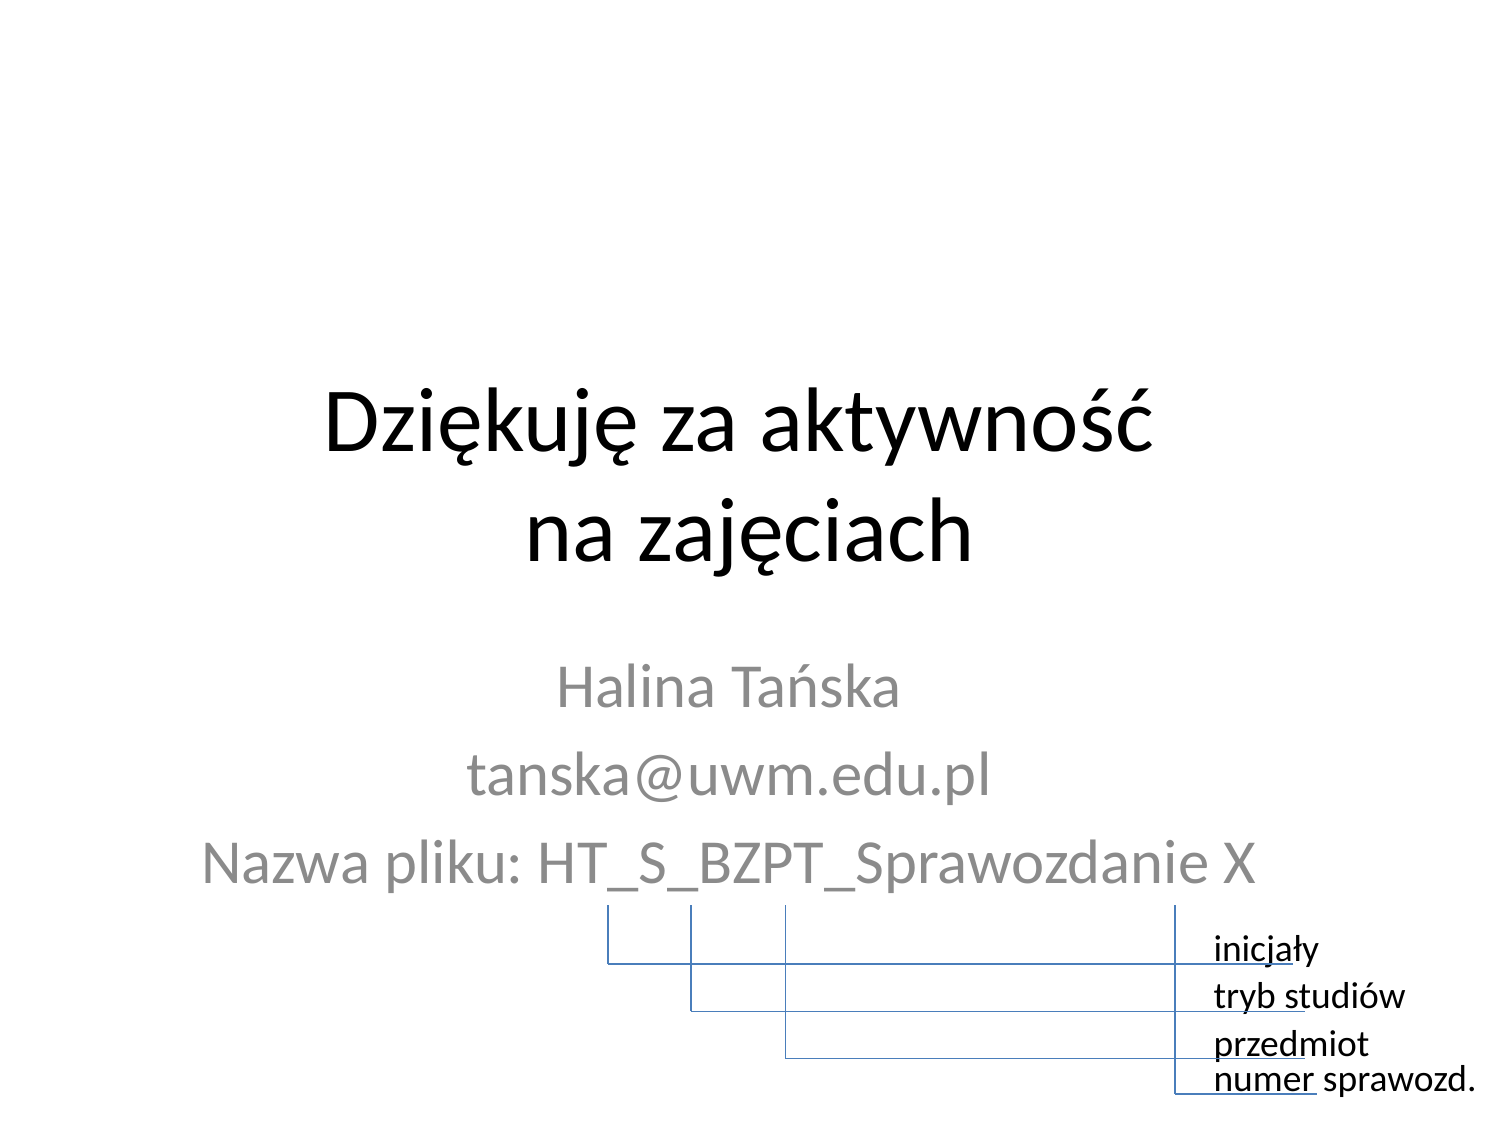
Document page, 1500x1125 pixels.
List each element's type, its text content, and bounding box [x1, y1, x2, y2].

text_box inicjały [1198, 916, 1353, 964]
text_box przedmiot [1198, 1024, 1400, 1072]
text_box tryb studiów [1198, 964, 1459, 1024]
text_box numer sprawozd. [1198, 1046, 1500, 1107]
subtitle Halina Tańska tanska@uwm.edu.pl Nazwa pliku: HT_S_BZPT_Sprawozdanie X [183, 637, 1275, 925]
title Dziękuję za aktywność na zajęciach [112, 349, 1388, 591]
